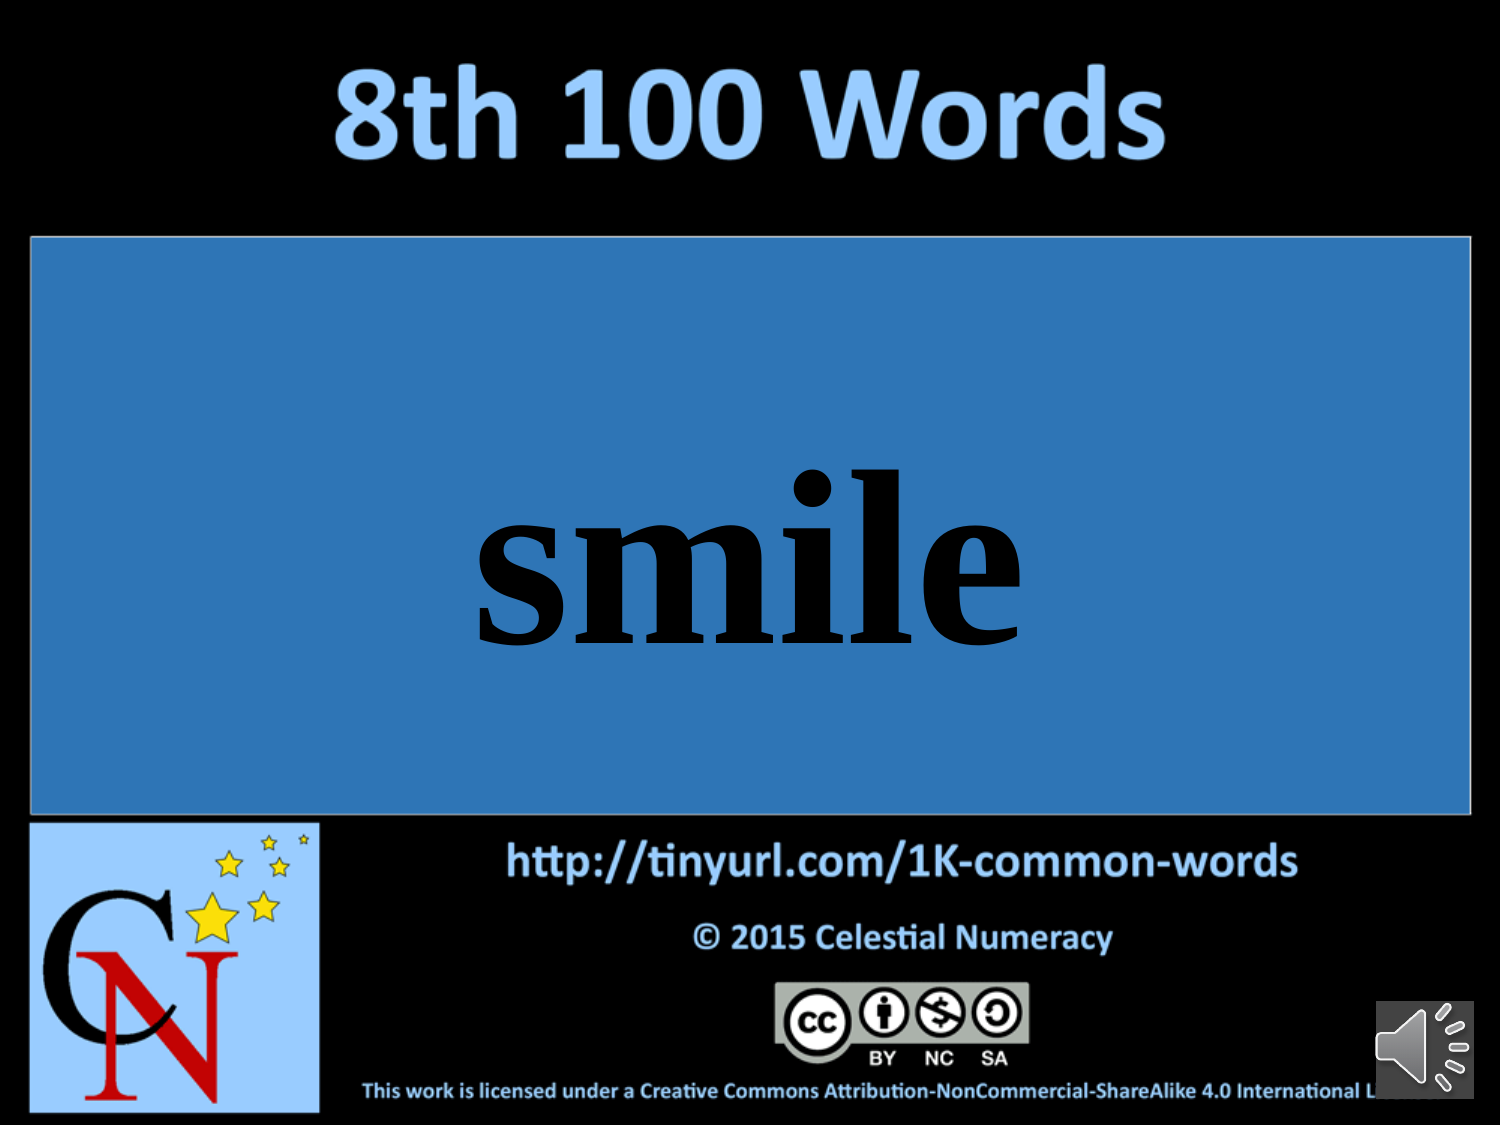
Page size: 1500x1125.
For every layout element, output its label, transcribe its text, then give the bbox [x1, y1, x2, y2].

title smile [103, 453, 1397, 672]
picture [0, 0, 1500, 1125]
